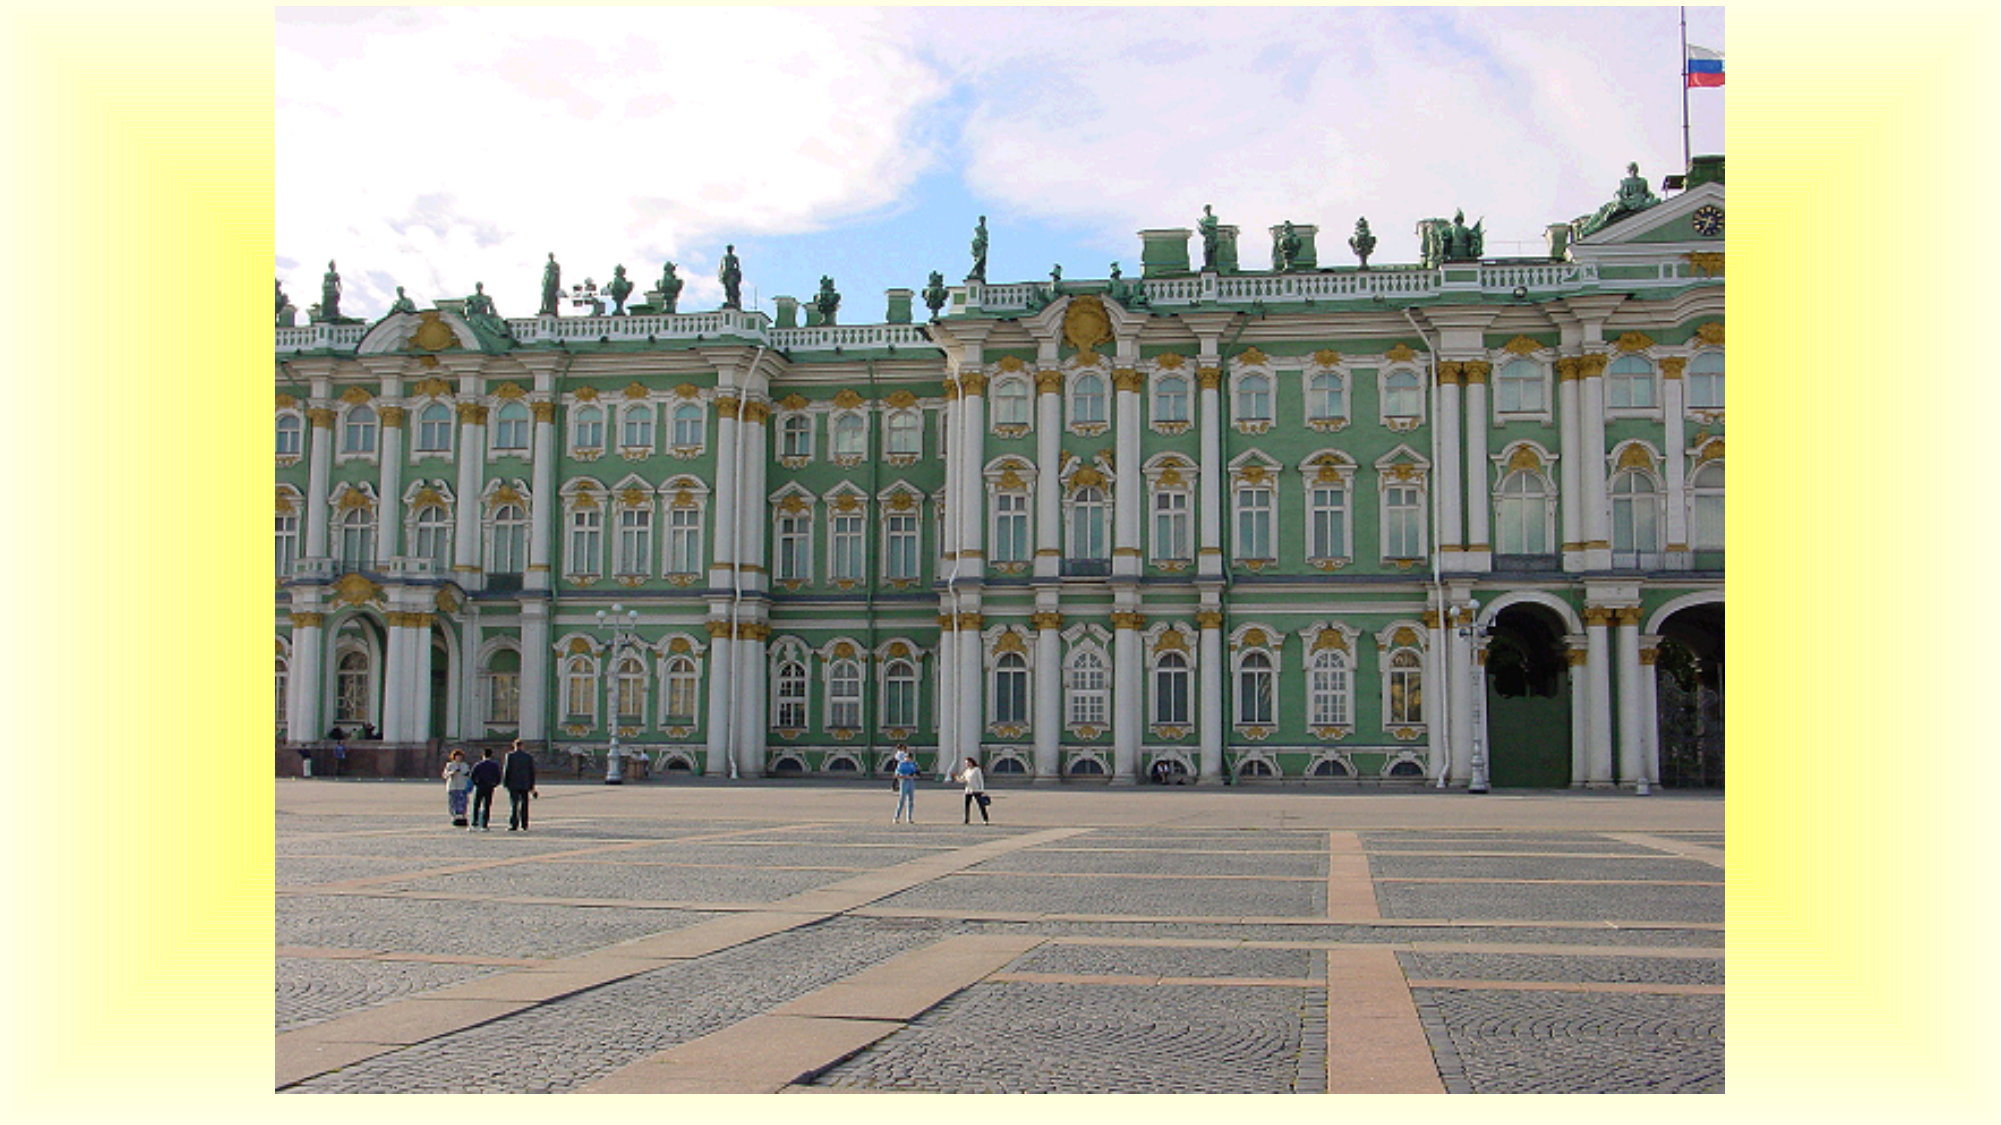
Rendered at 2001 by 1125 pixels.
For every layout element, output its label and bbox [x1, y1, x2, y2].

picture [274, 5, 1725, 1094]
